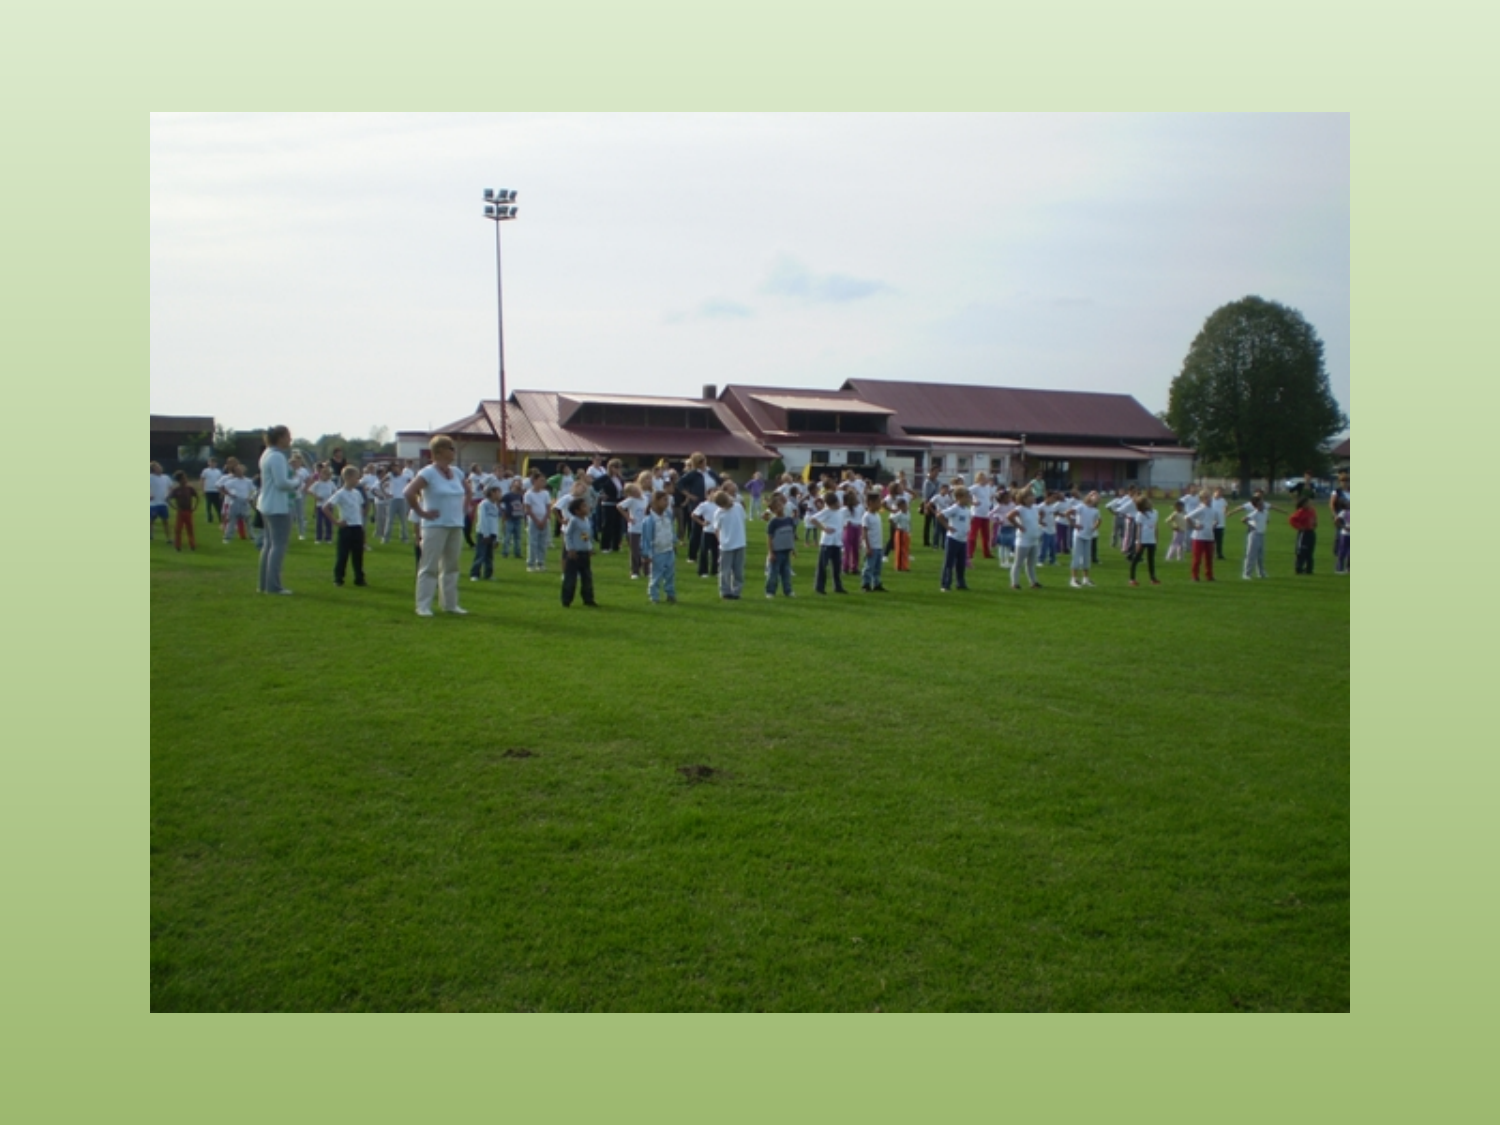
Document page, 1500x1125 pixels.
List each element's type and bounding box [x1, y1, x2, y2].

picture [149, 112, 1351, 1013]
